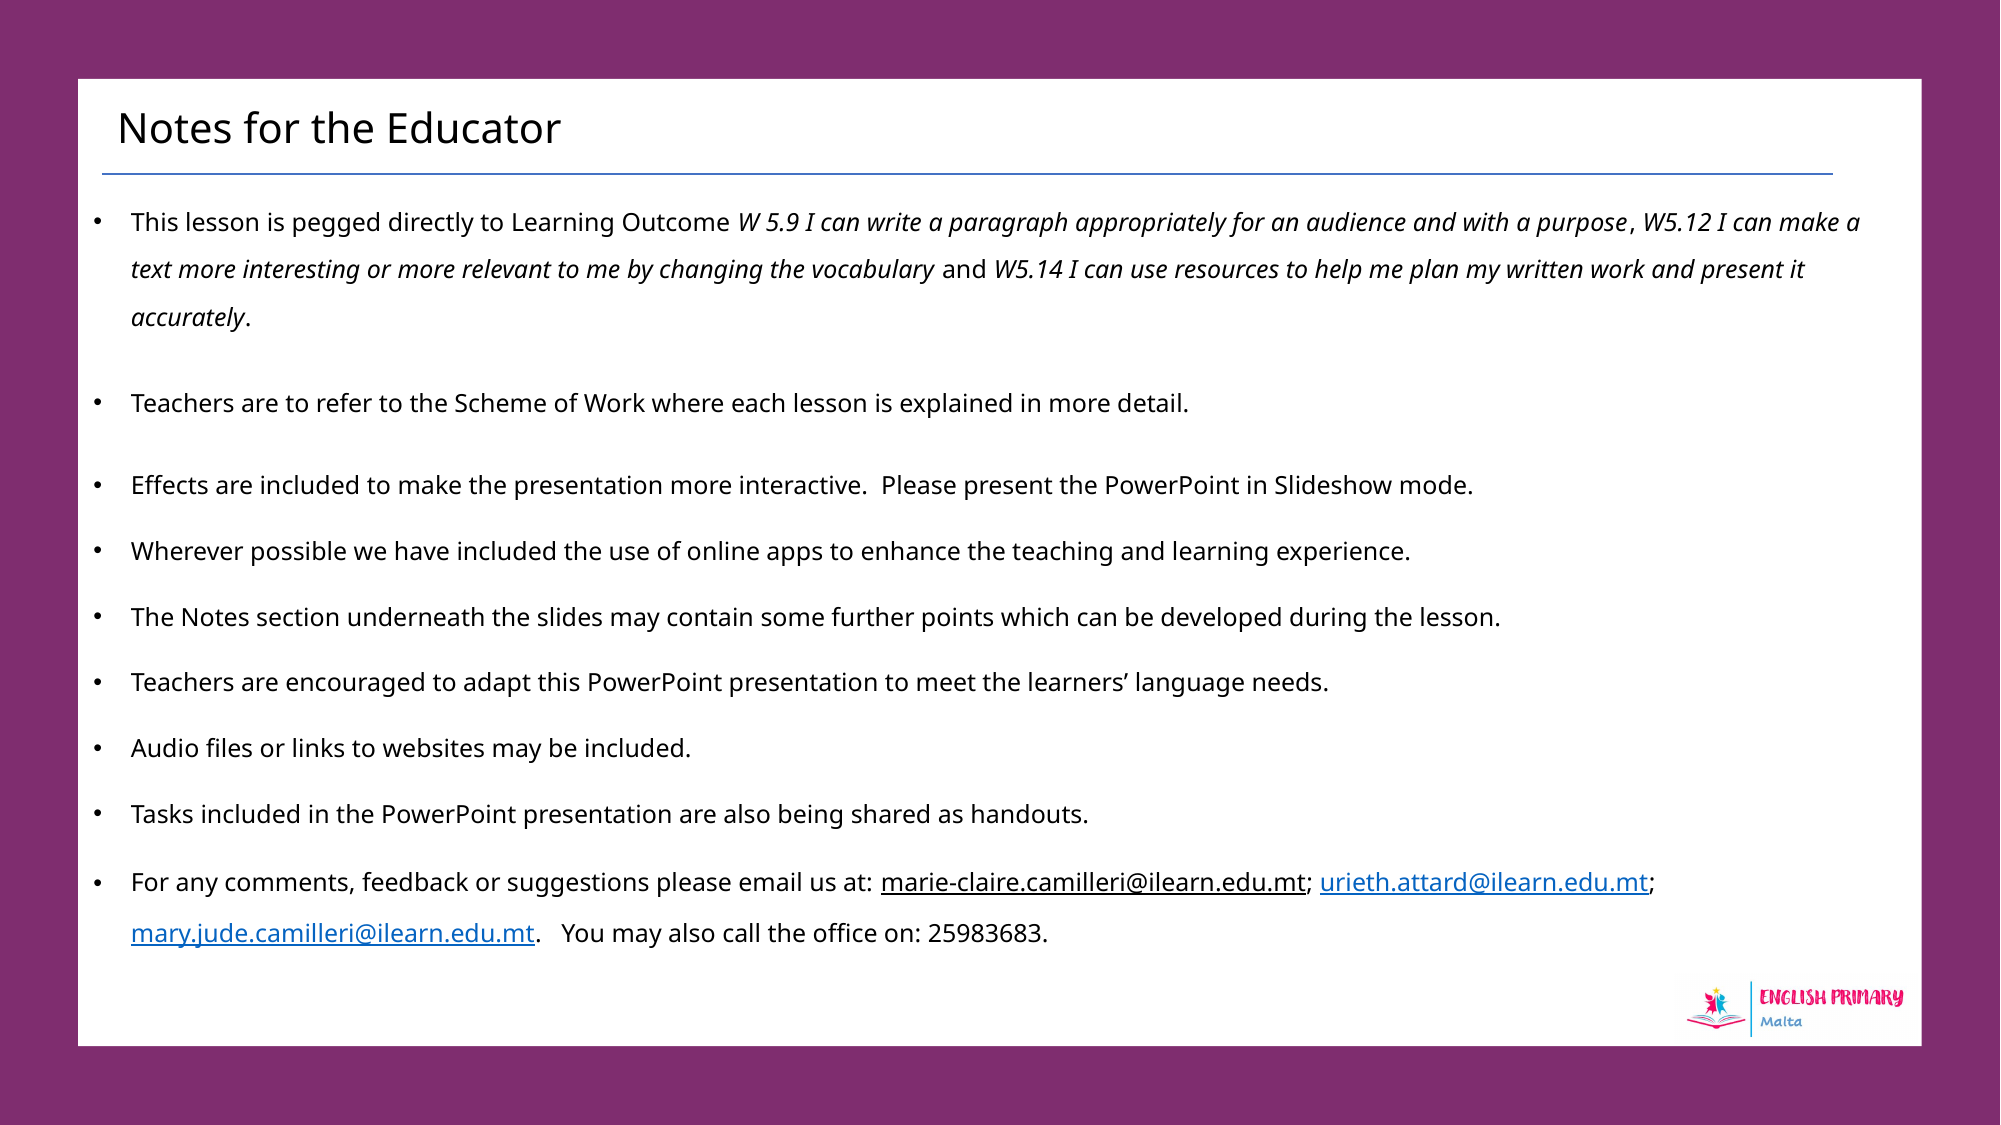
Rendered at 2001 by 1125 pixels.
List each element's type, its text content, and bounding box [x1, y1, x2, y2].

text_box [0, 0, 2000, 1125]
title Notes for the Educator [101, 175, 1827, 181]
list This lesson is pegged directly to Learning Outcome W 5.9 I can write a paragraph appropriately for an audience and with a purpose, W5.12 I can make a text more interesting or more relevant to me by changing the vocabulary and W5.14 I can use resources to help me plan my written work and present it accurately. Teachers are to refer to the Scheme of Work where each lesson is explained in more detail. Effects are included to make the presentation more interactive. Please present the PowerPoint in Slideshow mode. Wherever possible we have included the use of online apps to enhance the teaching and learning experience. The Notes section underneath the slides may contain some further points which can be developed during the lesson. Teachers are encouraged to adapt this PowerPoint presentation to meet the learners’ language needs. Audio files or links to websites may be included. Tasks included in the PowerPoint presentation are also being shared as handouts. For any comments, feedback or suggestions please email us at: marie-claire.camilleri@ilearn.edu.mt; urieth.attard@ilearn.edu.mt; mary.jude.camilleri@ilearn.edu.mt. You may also call the office on: 25983683. [78, 180, 1898, 1068]
text_box [1827, 78, 1923, 1047]
title Notes for the Educator [101, 78, 1827, 173]
picture [1674, 973, 1918, 1044]
text_box [77, 78, 101, 1047]
